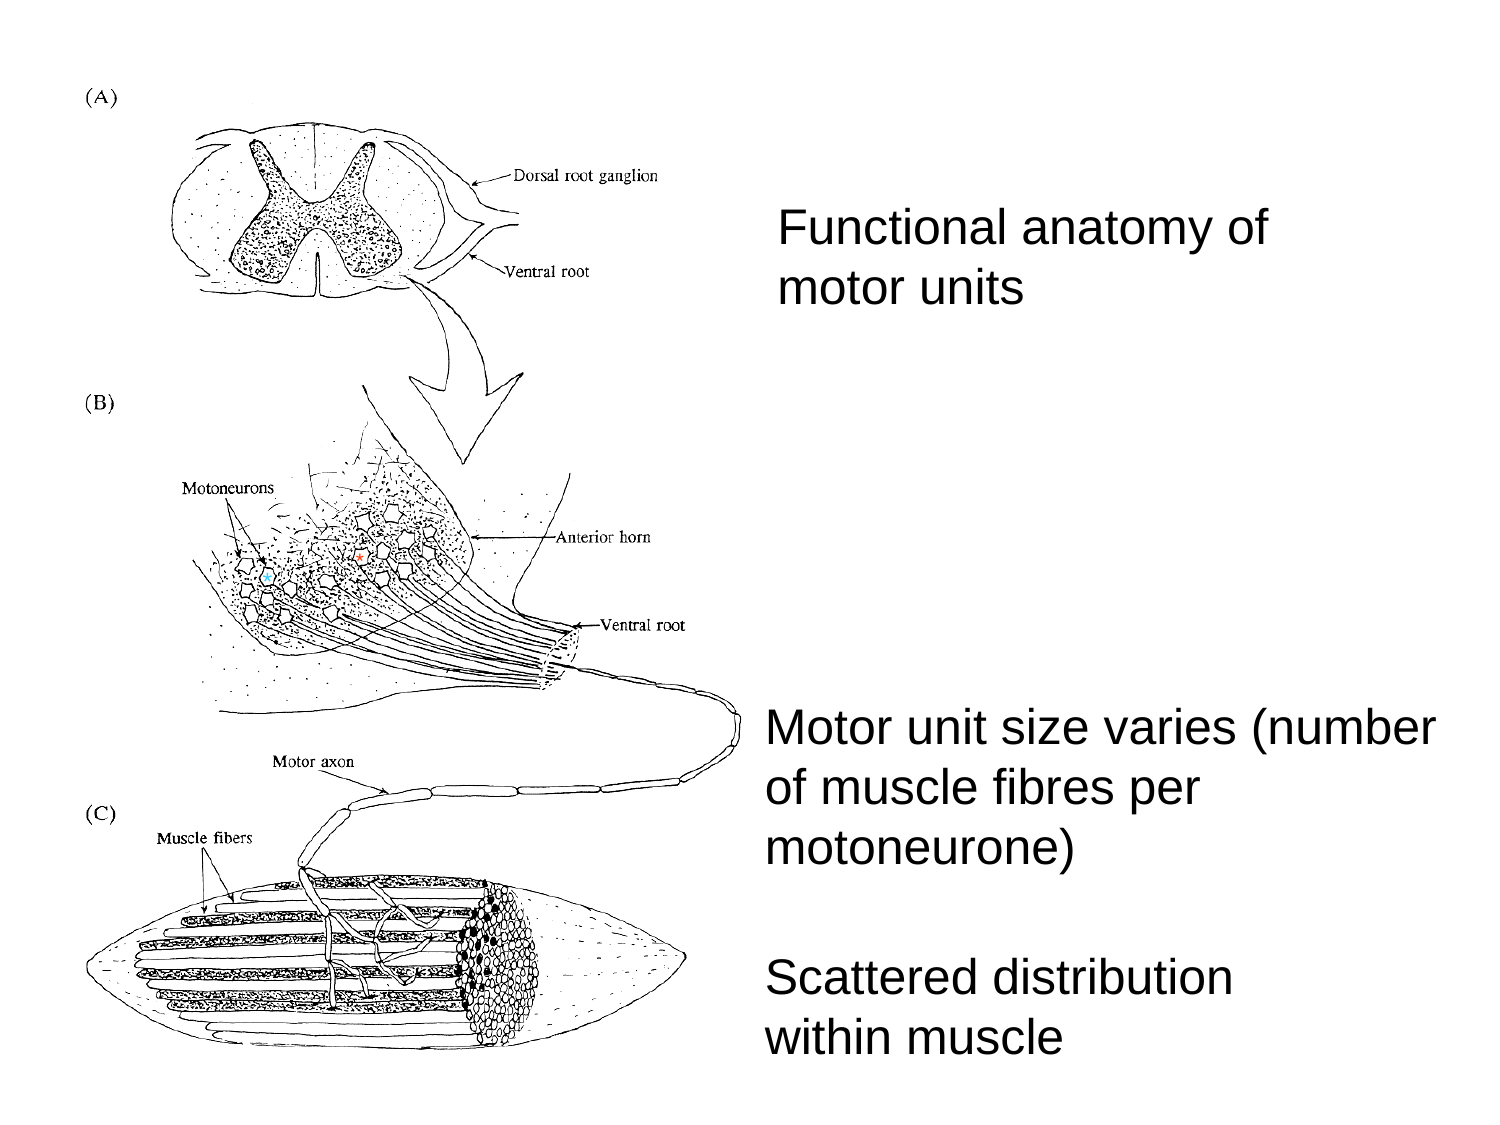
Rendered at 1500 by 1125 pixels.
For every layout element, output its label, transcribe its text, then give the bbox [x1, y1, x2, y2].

picture [71, 87, 751, 1054]
text_box Scattered distribution within muscle [750, 937, 1375, 1073]
text_box Functional anatomy of motor units [762, 187, 1313, 323]
text_box Motor unit size varies (number of muscle fibres per motoneurone) [755, 687, 1459, 883]
